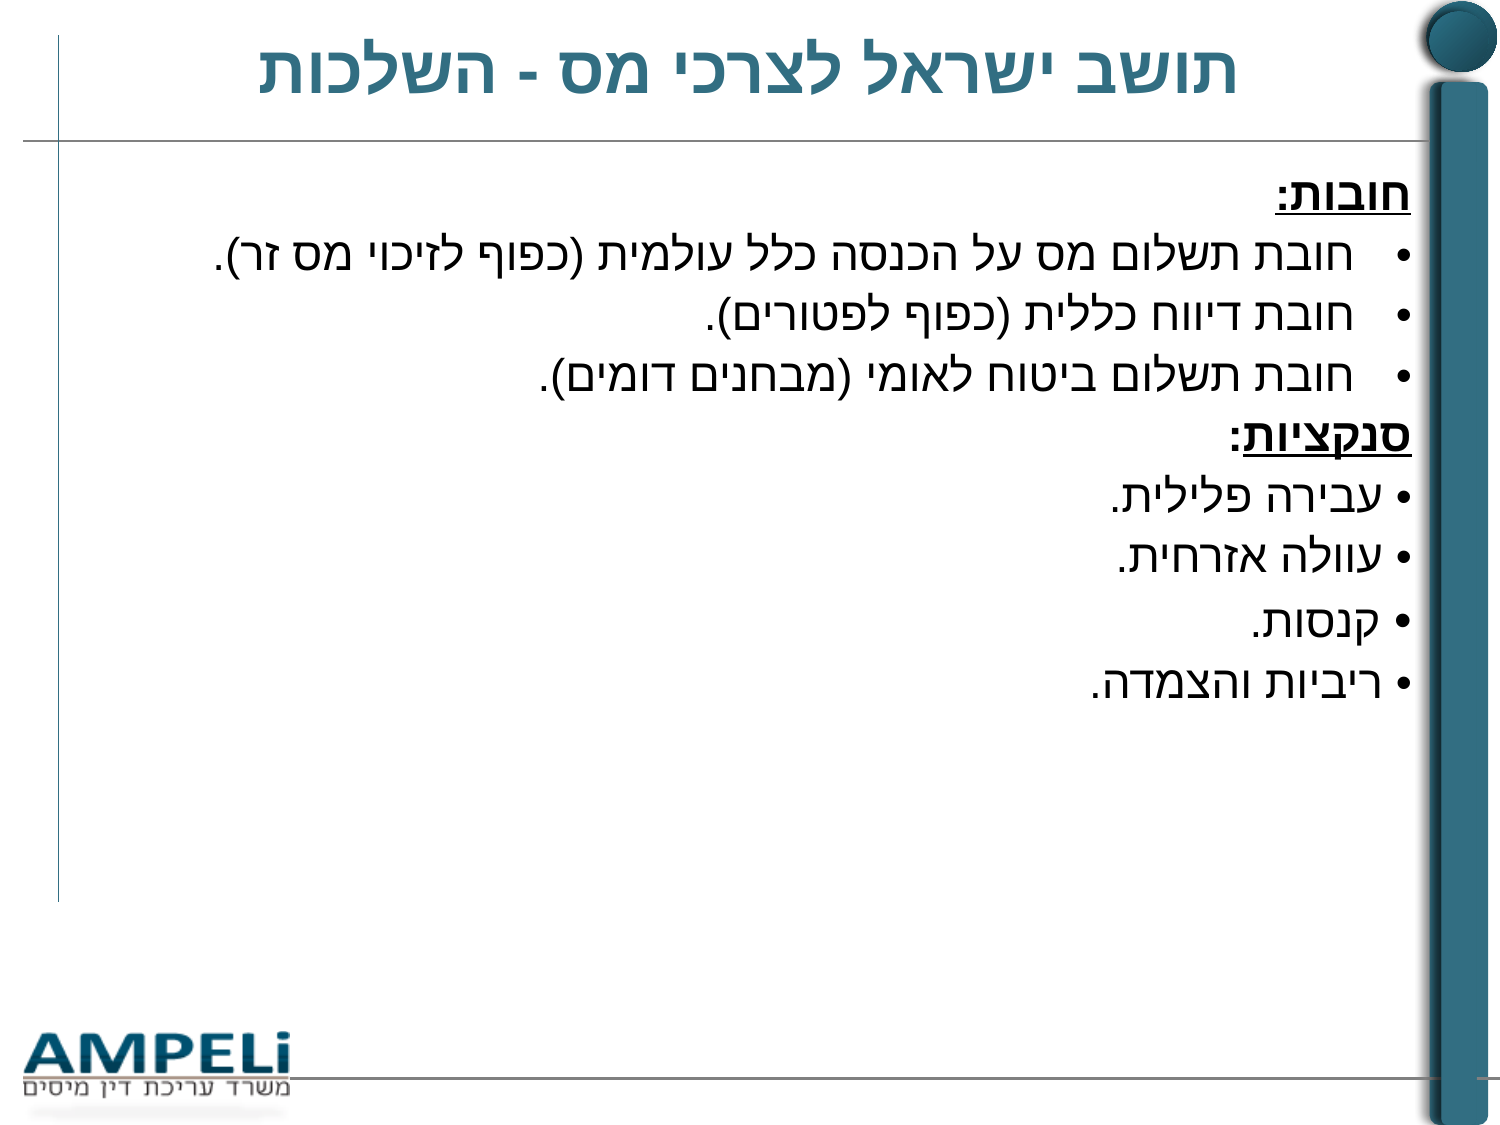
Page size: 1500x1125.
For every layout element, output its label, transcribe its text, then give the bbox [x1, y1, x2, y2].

list חובות: חובת תשלום מס על הכנסה כלל עולמית (כפוף לזיכוי מס זר). חובת דיווח כללית (כפוף לפטורים). חובת תשלום ביטוח לאומי (מבחנים דומים). סנקציות: עבירה פלילית. עוולה אזרחית. קנסות. ריביות והצמדה. [76, 160, 1427, 982]
title תושב ישראל לצרכי מס - השלכות [75, 0, 1425, 141]
picture [23, 1031, 290, 1125]
